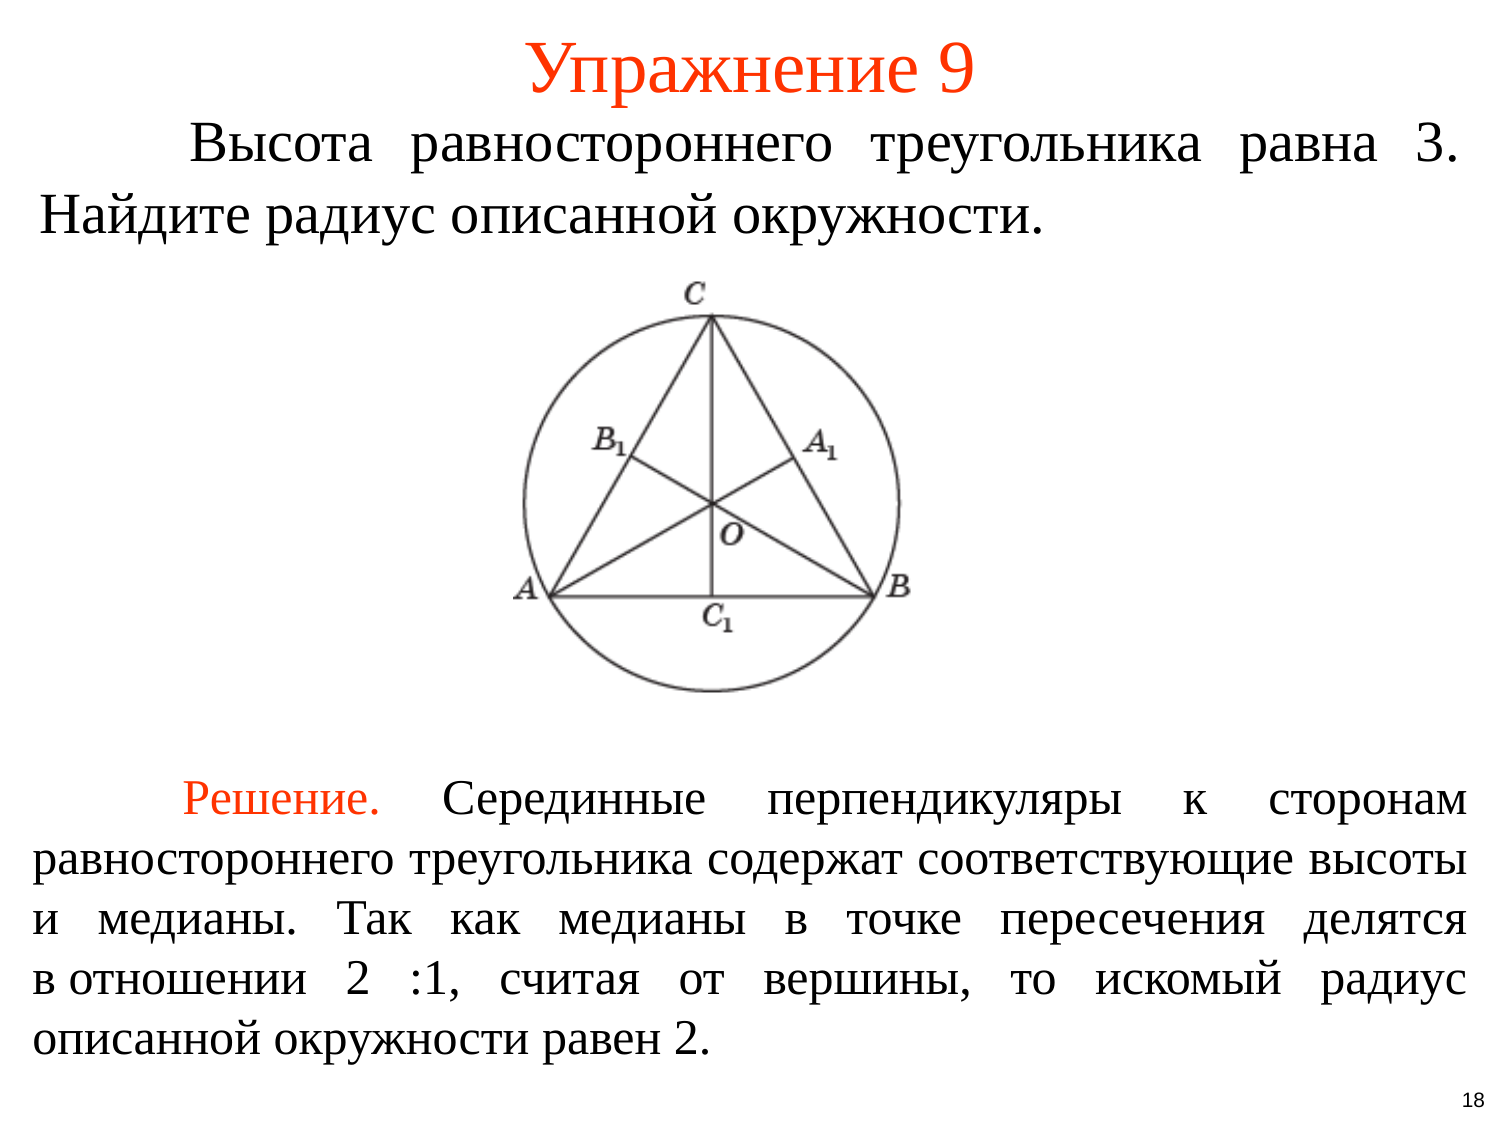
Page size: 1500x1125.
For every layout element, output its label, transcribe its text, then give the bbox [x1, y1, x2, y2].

text_box 18 [1417, 1079, 1500, 1125]
text_box Высота равностороннего треугольника равна 3. Найдите радиус описанной окружности. [24, 87, 1475, 253]
text_box Решение. Серединные перпендикуляры к сторонам равностороннего треугольника содержат соответствующие высоты и медианы. Так как медианы в точке пересечения делятся в отношении 2 :1, считая от вершины, то искомый радиус описанной окружности равен 2. [17, 757, 1483, 1073]
picture [513, 278, 913, 695]
title Упражнение 9 [112, 24, 1388, 87]
